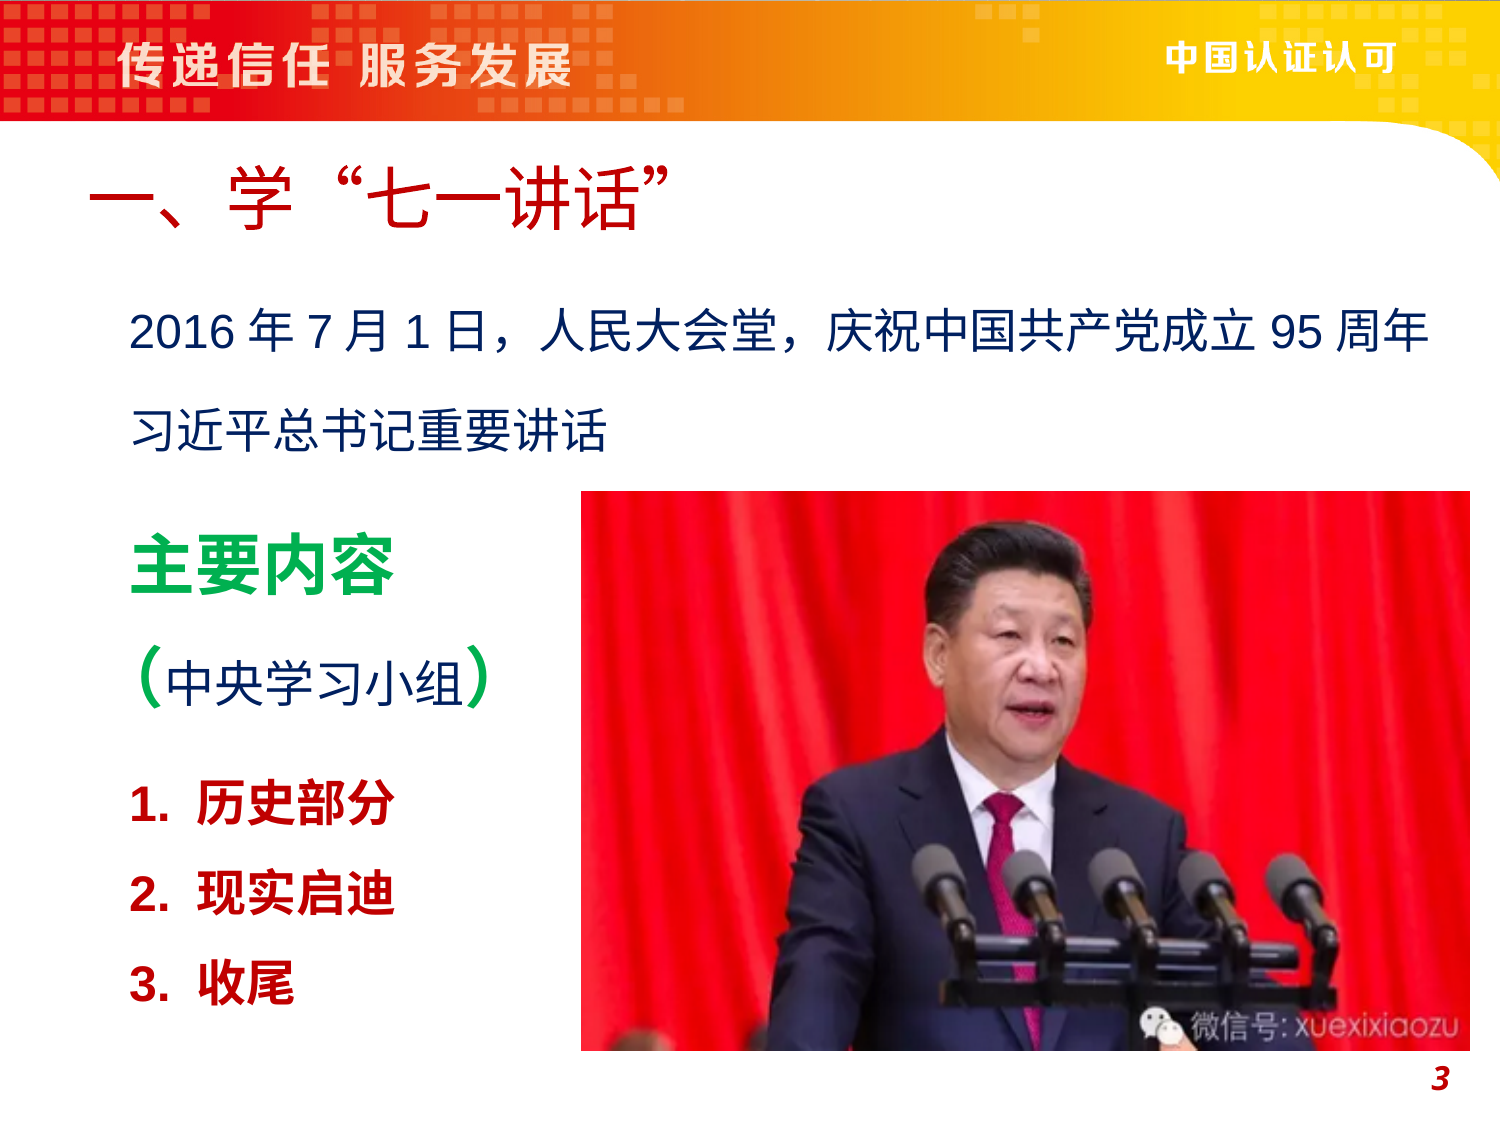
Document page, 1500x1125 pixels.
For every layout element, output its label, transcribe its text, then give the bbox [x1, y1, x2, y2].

text_box 3 [1340, 1059, 1465, 1106]
picture [0, 1, 1500, 1125]
text_box 主要内容 （中央学习小组） [82, 515, 575, 724]
text_box 1. 历史部分 2. 现实启迪 3. 收尾 [119, 736, 575, 1017]
text_box 2016年7月1日，人民大会堂，庆祝中国共产党成立95周年 习近平总书记重要讲话 [119, 267, 1447, 464]
